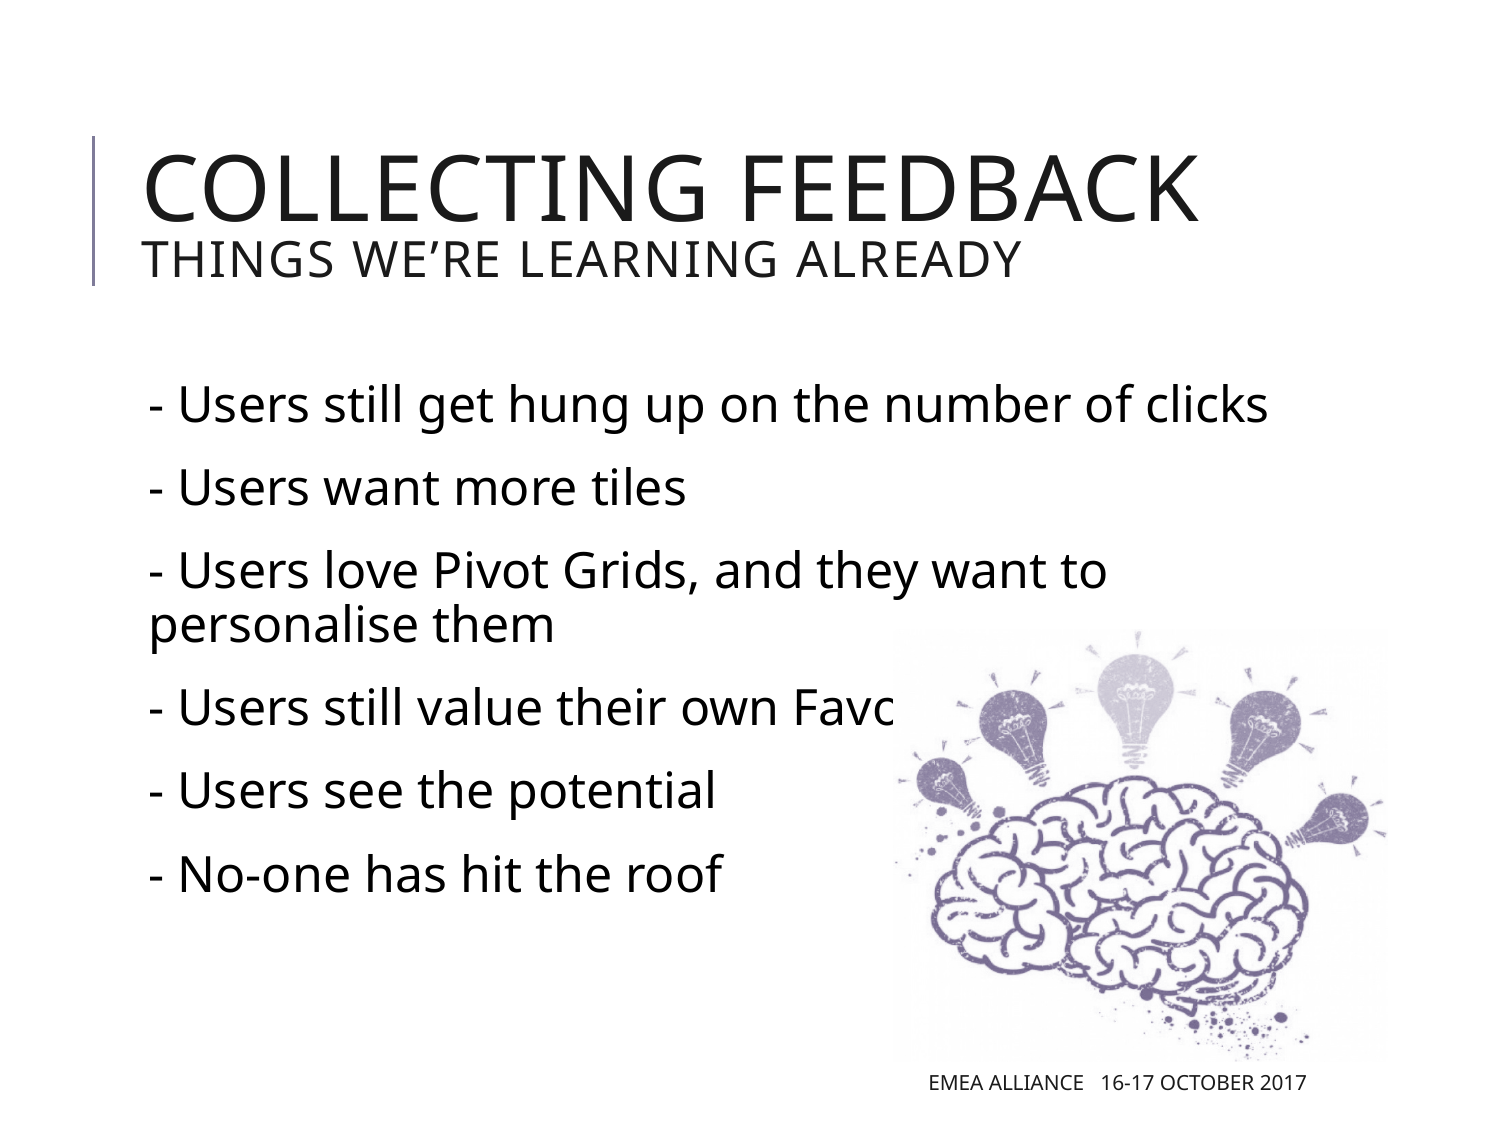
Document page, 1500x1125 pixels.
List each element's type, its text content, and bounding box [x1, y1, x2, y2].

text_box - Users still get hung up on the number of clicks - Users want more tiles - Users love Pivot Grids, and they want to personalise them - Users still value their own Favourites - Users see the potential - No-one has hit the roof [125, 371, 1354, 1032]
picture [892, 629, 1388, 1062]
title COLLECTING FEEDBACK THINGS WE’re LEARNING ALREADY [126, 96, 1322, 342]
footer EMEA Alliance 16-17 October 2017 [595, 1061, 1322, 1107]
